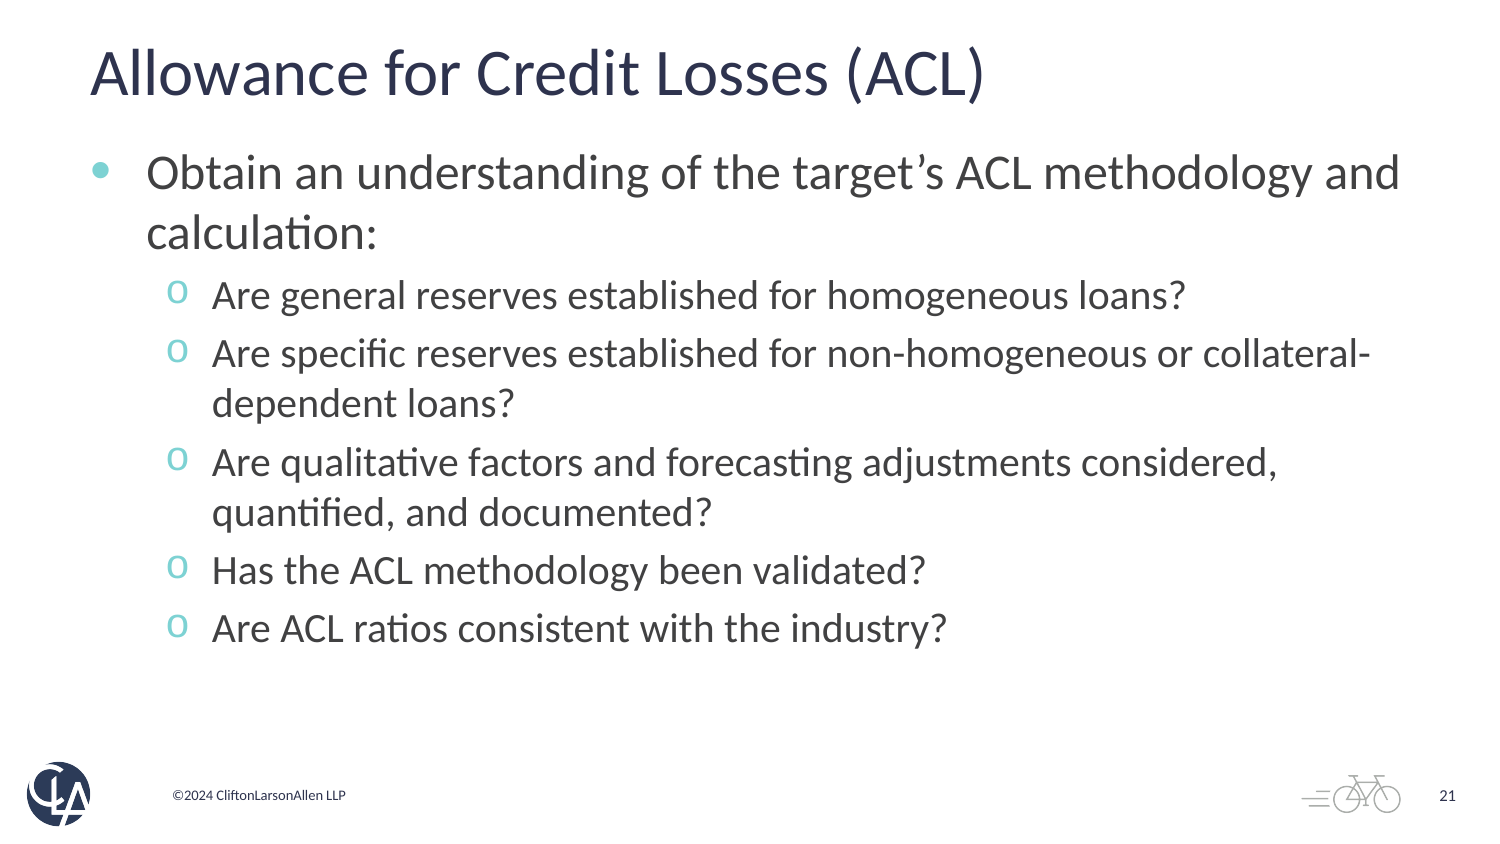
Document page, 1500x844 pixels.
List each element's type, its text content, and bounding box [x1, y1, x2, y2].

picture [26, 761, 91, 827]
title Allowance for Credit Losses (ACL) [74, 11, 1426, 125]
slide_number 21 [1406, 766, 1472, 823]
list Obtain an understanding of the target’s ACL methodology and calculation: Are general reserves established for homogeneous loans? Are specific reserves established for non-homogeneous or collateral-dependent loans? Are qualitative factors and forecasting adjustments considered, quantified, and documented? Has the ACL methodology been validated? Are ACL ratios consistent with the industry? [74, 131, 1426, 735]
picture [1299, 773, 1403, 815]
